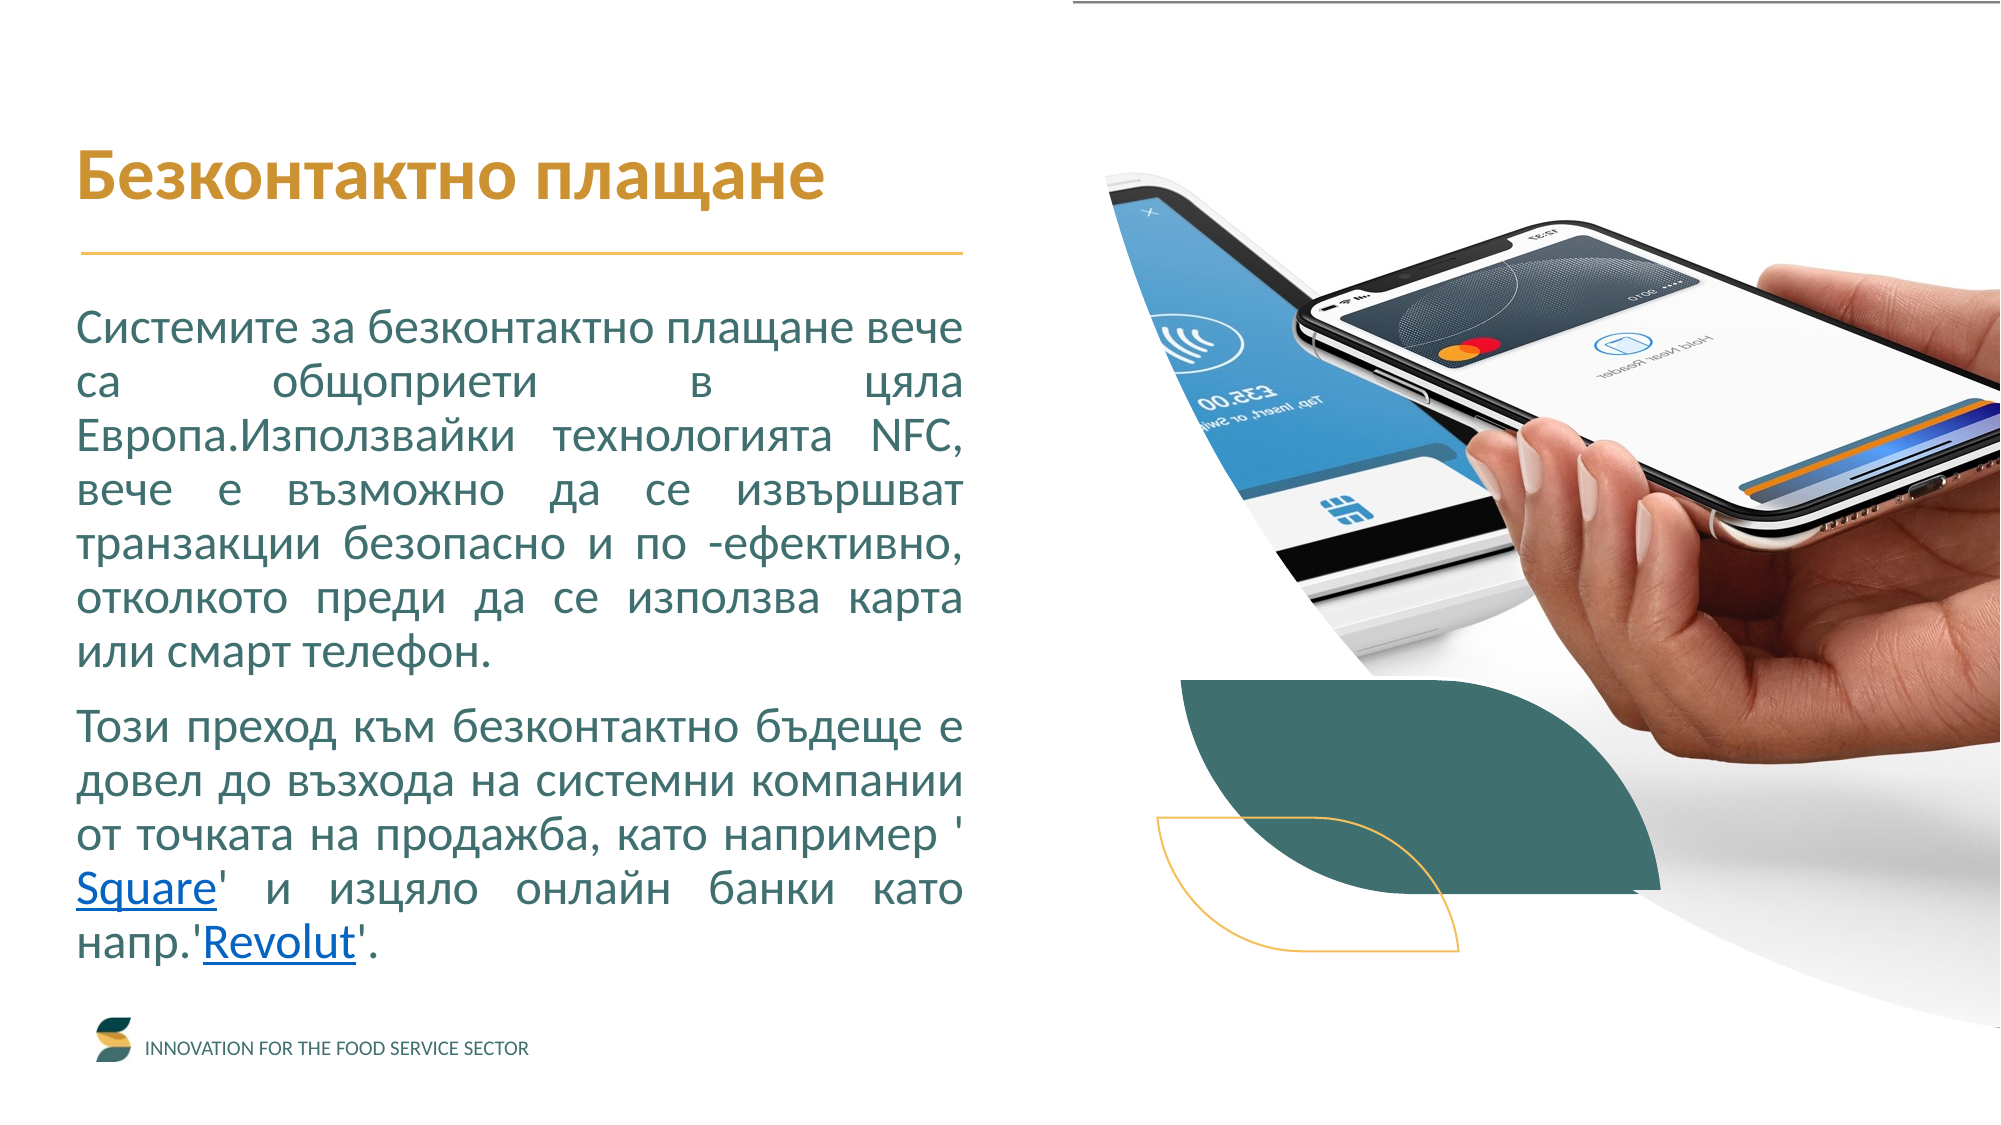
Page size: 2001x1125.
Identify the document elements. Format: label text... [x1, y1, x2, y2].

picture [1072, 0, 2000, 1029]
list Системите за безконтактно плащане вече са общоприети в цяла Европа.Използвайки технологията NFC, вече е възможно да се извършват транзакции безопасно и по -ефективно, отколкото преди да се използва карта или смарт телефон. Този преход към безконтактно бъдеще е довел до възхода на системни компании от точката на продажба, като например 'Square' и изцяло онлайн банки като напр.'Revolut'. [61, 293, 980, 971]
list Безконтактно плащане [61, 127, 927, 242]
picture [96, 1017, 131, 1062]
